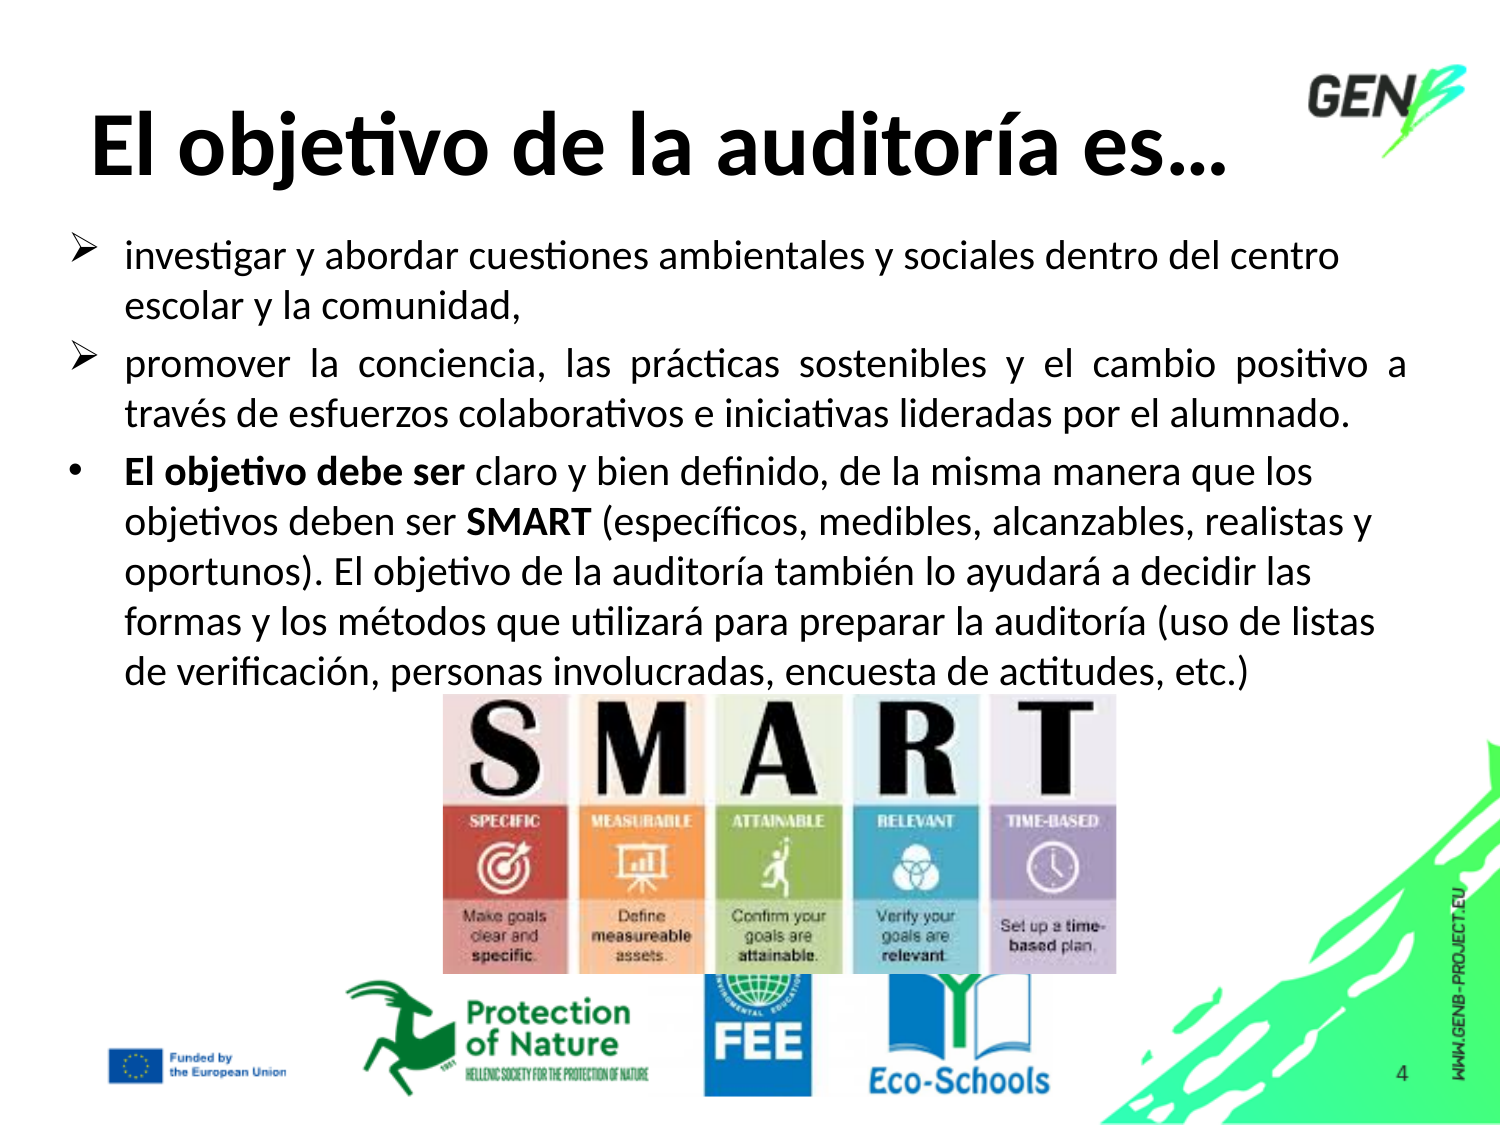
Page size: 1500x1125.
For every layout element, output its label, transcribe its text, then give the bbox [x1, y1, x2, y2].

picture [0, 0, 1500, 1125]
title El objetivo de la auditoría es… [75, 45, 1425, 233]
list investigar y abordar cuestiones ambientales y sociales dentro del centro escolar y la comunidad, promover la conciencia, las prácticas sostenibles y el cambio positivo a través de esfuerzos colaborativos e iniciativas lideradas por el alumnado. El objetivo debe ser claro y bien definido, de la misma manera que los objetivos deben ser SMART (específicos, medibles, alcanzables, realistas y oportunos). El objetivo de la auditoría también lo ayudará a decidir las formas y los métodos que utilizará para preparar la auditoría (uso de listas de verificación, personas involucradas, encuesta de actitudes, etc.) [53, 219, 1424, 1071]
